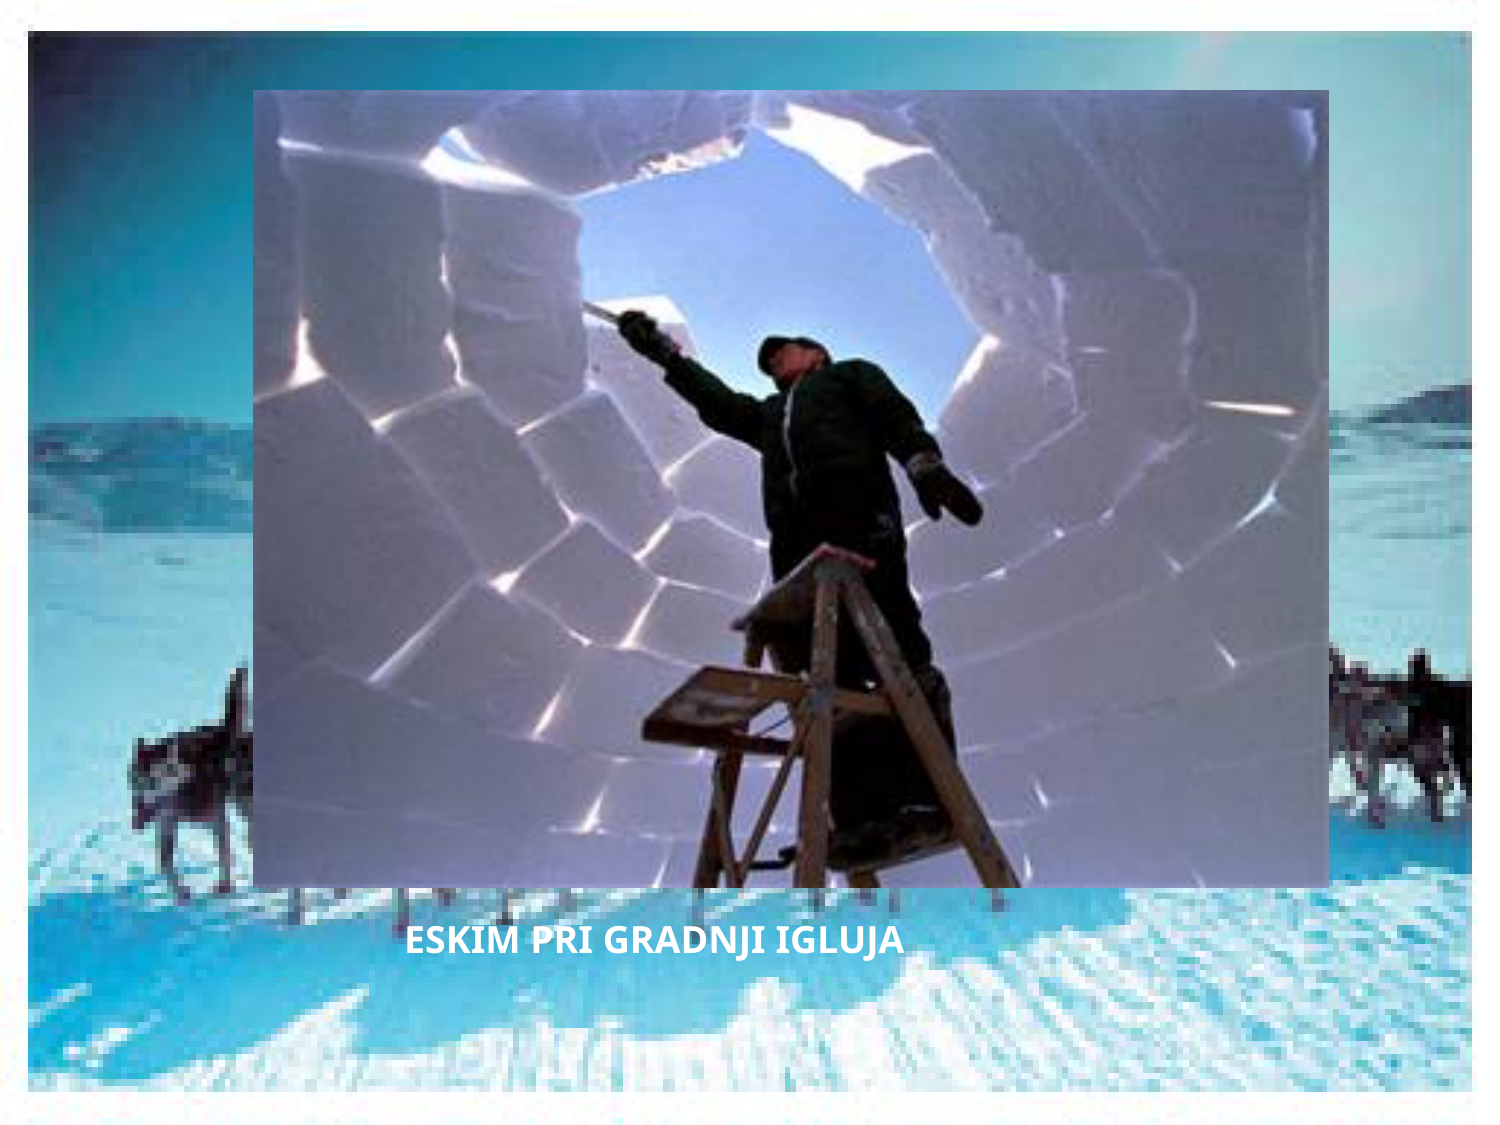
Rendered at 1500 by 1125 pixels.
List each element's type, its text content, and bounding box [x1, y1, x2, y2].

picture [0, 0, 1500, 1125]
text_box ESKIM PRI GRADNJI IGLUJA [389, 909, 921, 1014]
